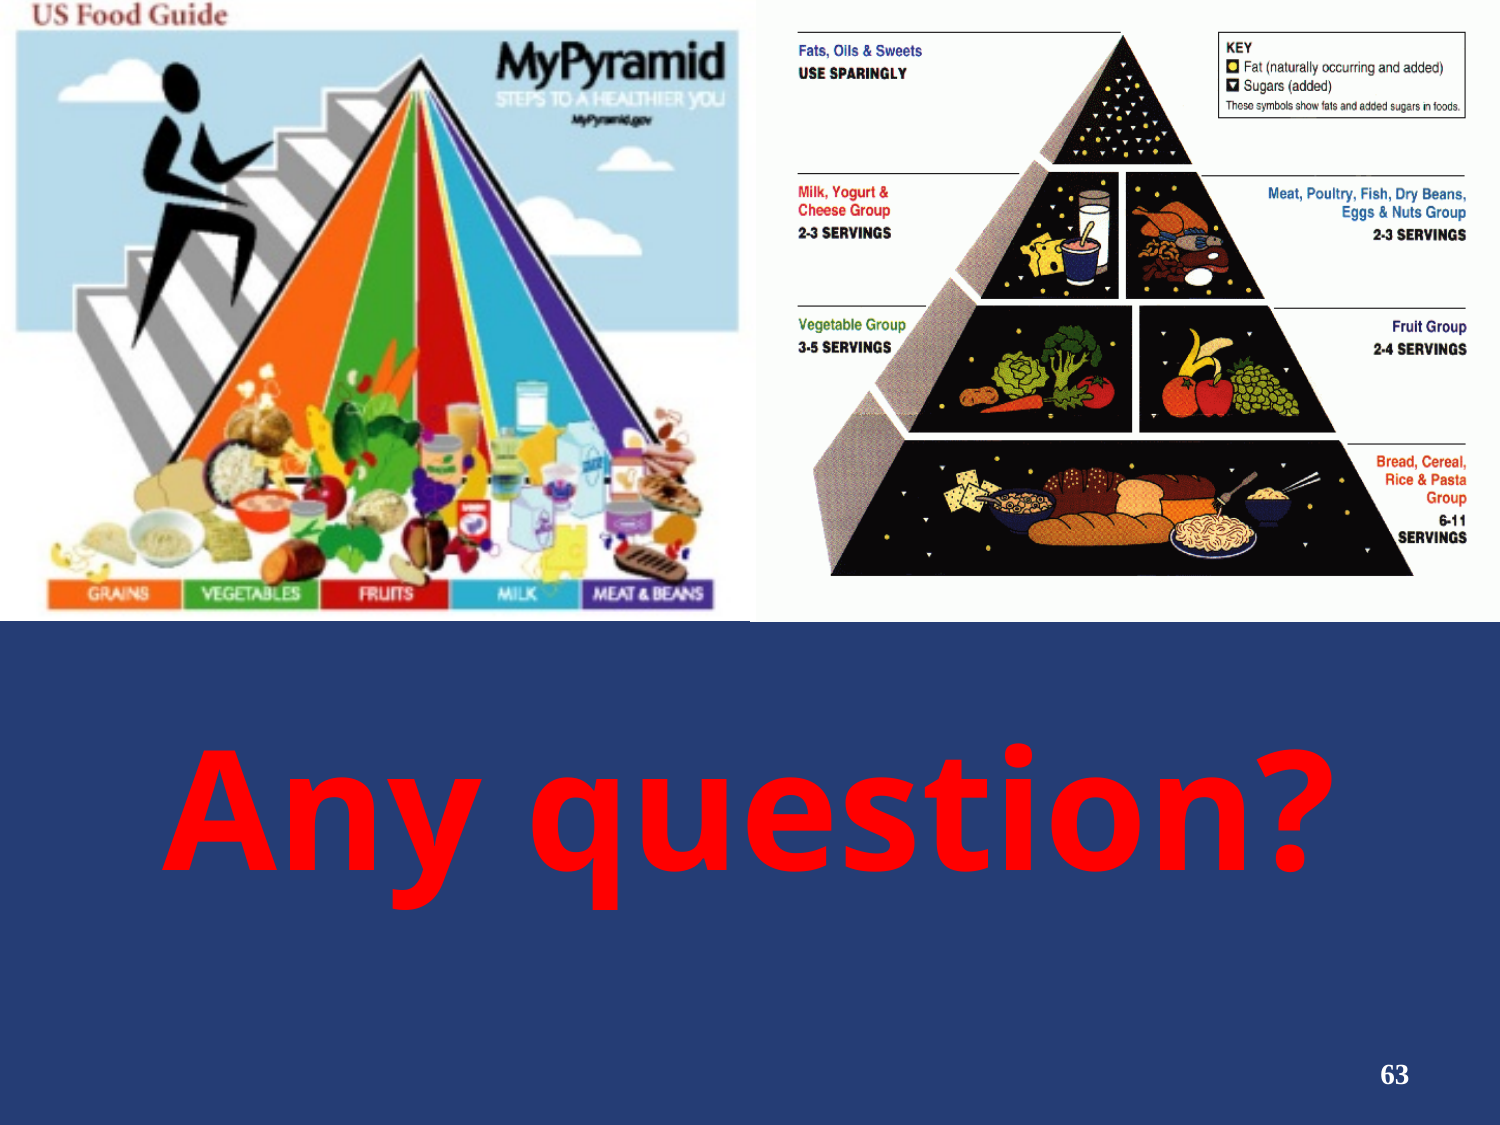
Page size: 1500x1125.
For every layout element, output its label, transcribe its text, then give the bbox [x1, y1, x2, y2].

list Any question? [75, 696, 1425, 1043]
picture [0, 0, 1500, 622]
slide_number 63 [1074, 1042, 1425, 1103]
